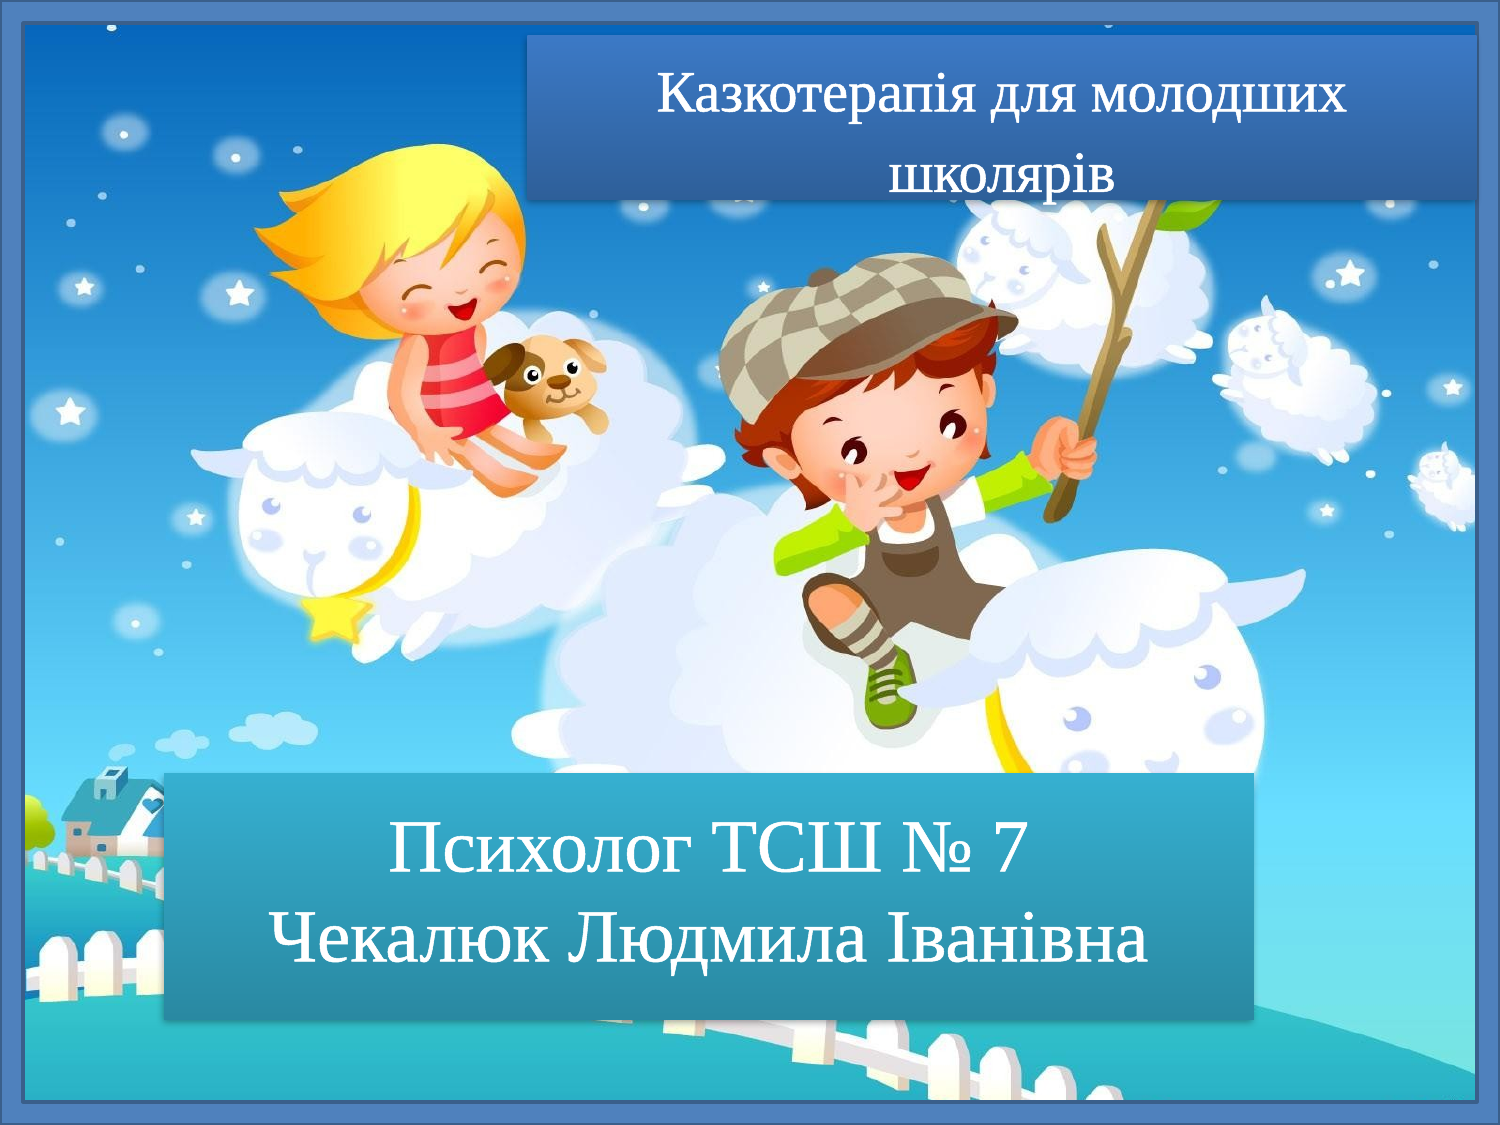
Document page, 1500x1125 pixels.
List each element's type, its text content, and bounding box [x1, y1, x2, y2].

title Психолог ТСШ № 7 Чекалюк Людмила Іванівна [164, 773, 1254, 1020]
subtitle Казкотерапія для молодших школярів [527, 35, 1477, 200]
picture [25, 25, 1475, 1100]
